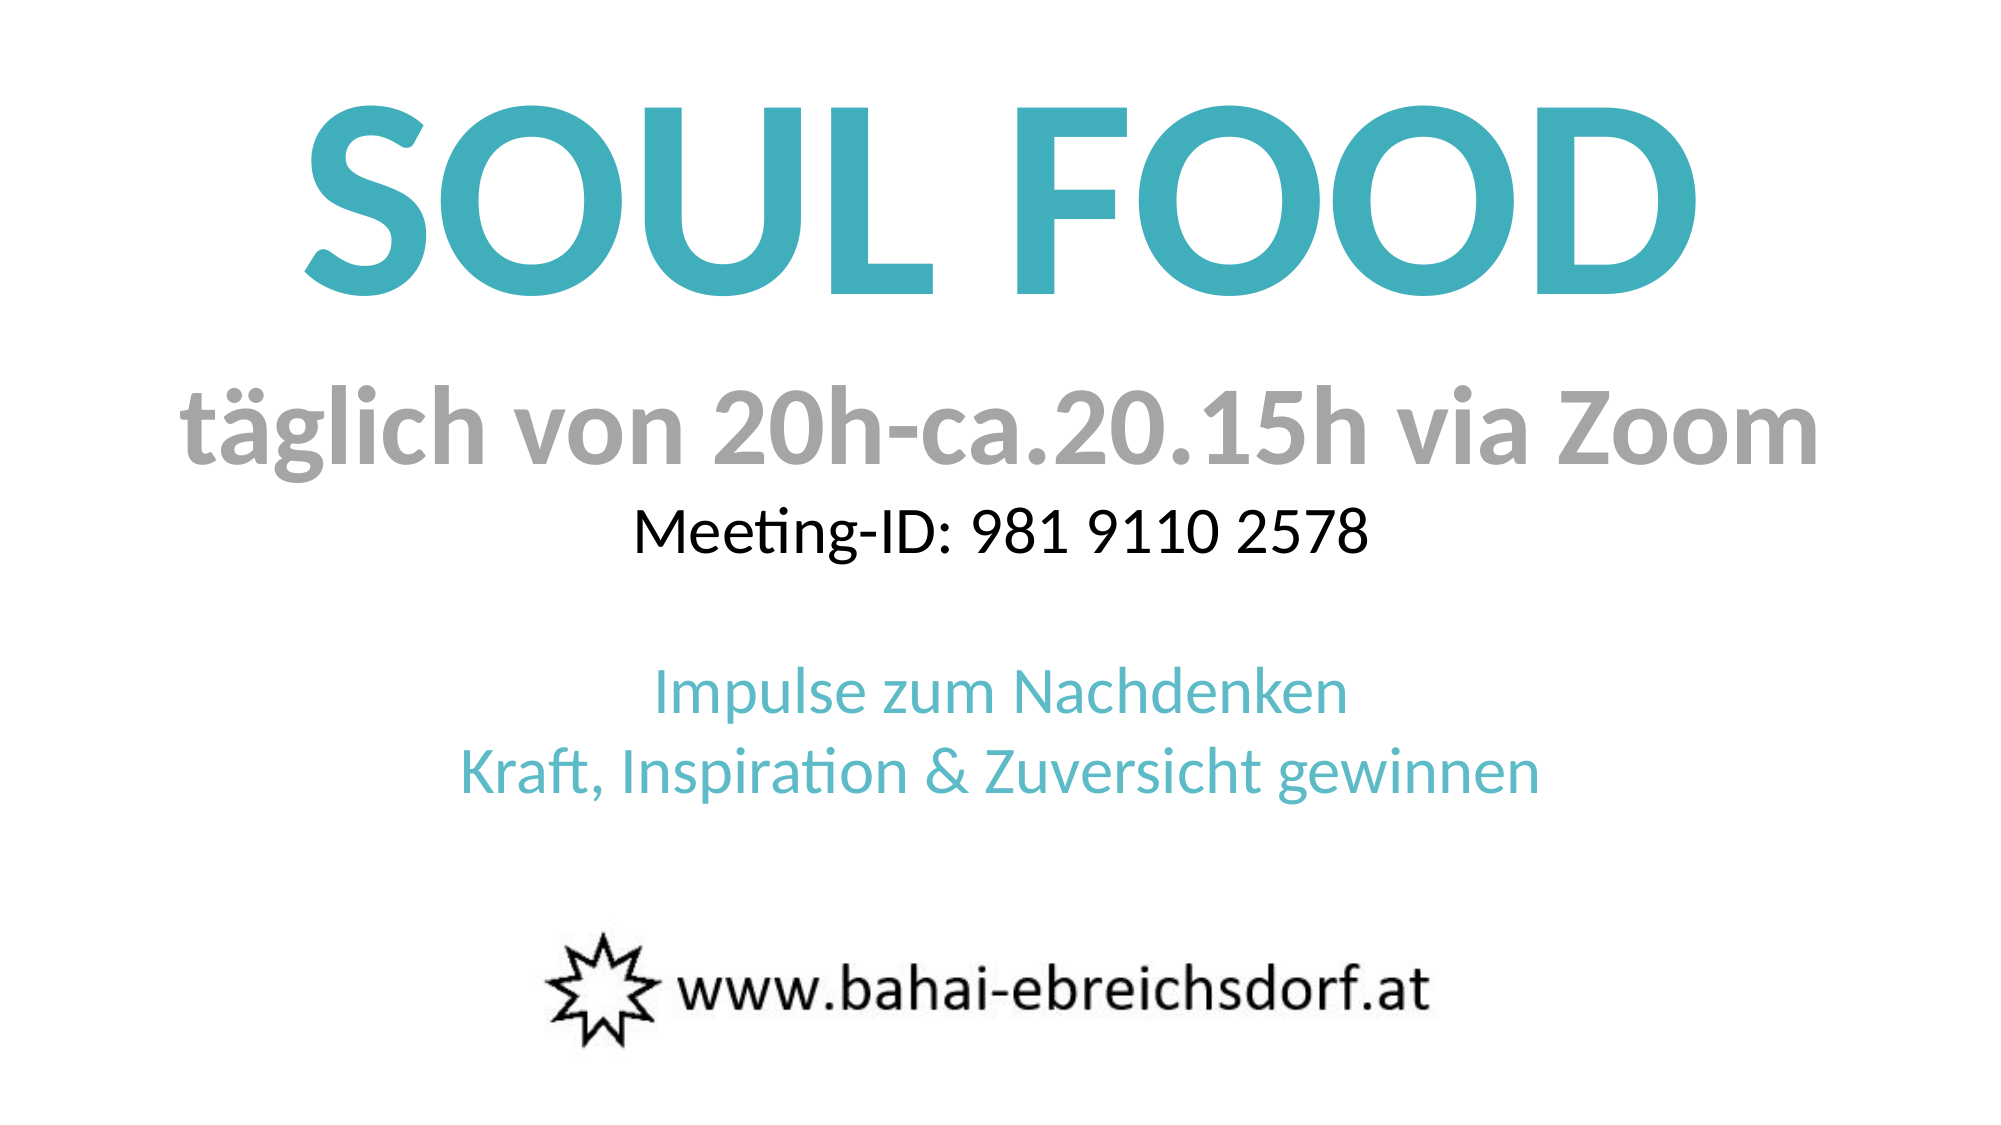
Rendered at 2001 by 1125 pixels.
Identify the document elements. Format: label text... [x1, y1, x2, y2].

text_box SOUL FOOD täglich von 20h-ca.20.15h via Zoom Meeting-ID: 981 9110 2578 Impulse zum Nachdenken Kraft, Inspiration & Zuversicht gewinnen [164, 0, 1840, 1095]
picture [516, 905, 1465, 1069]
